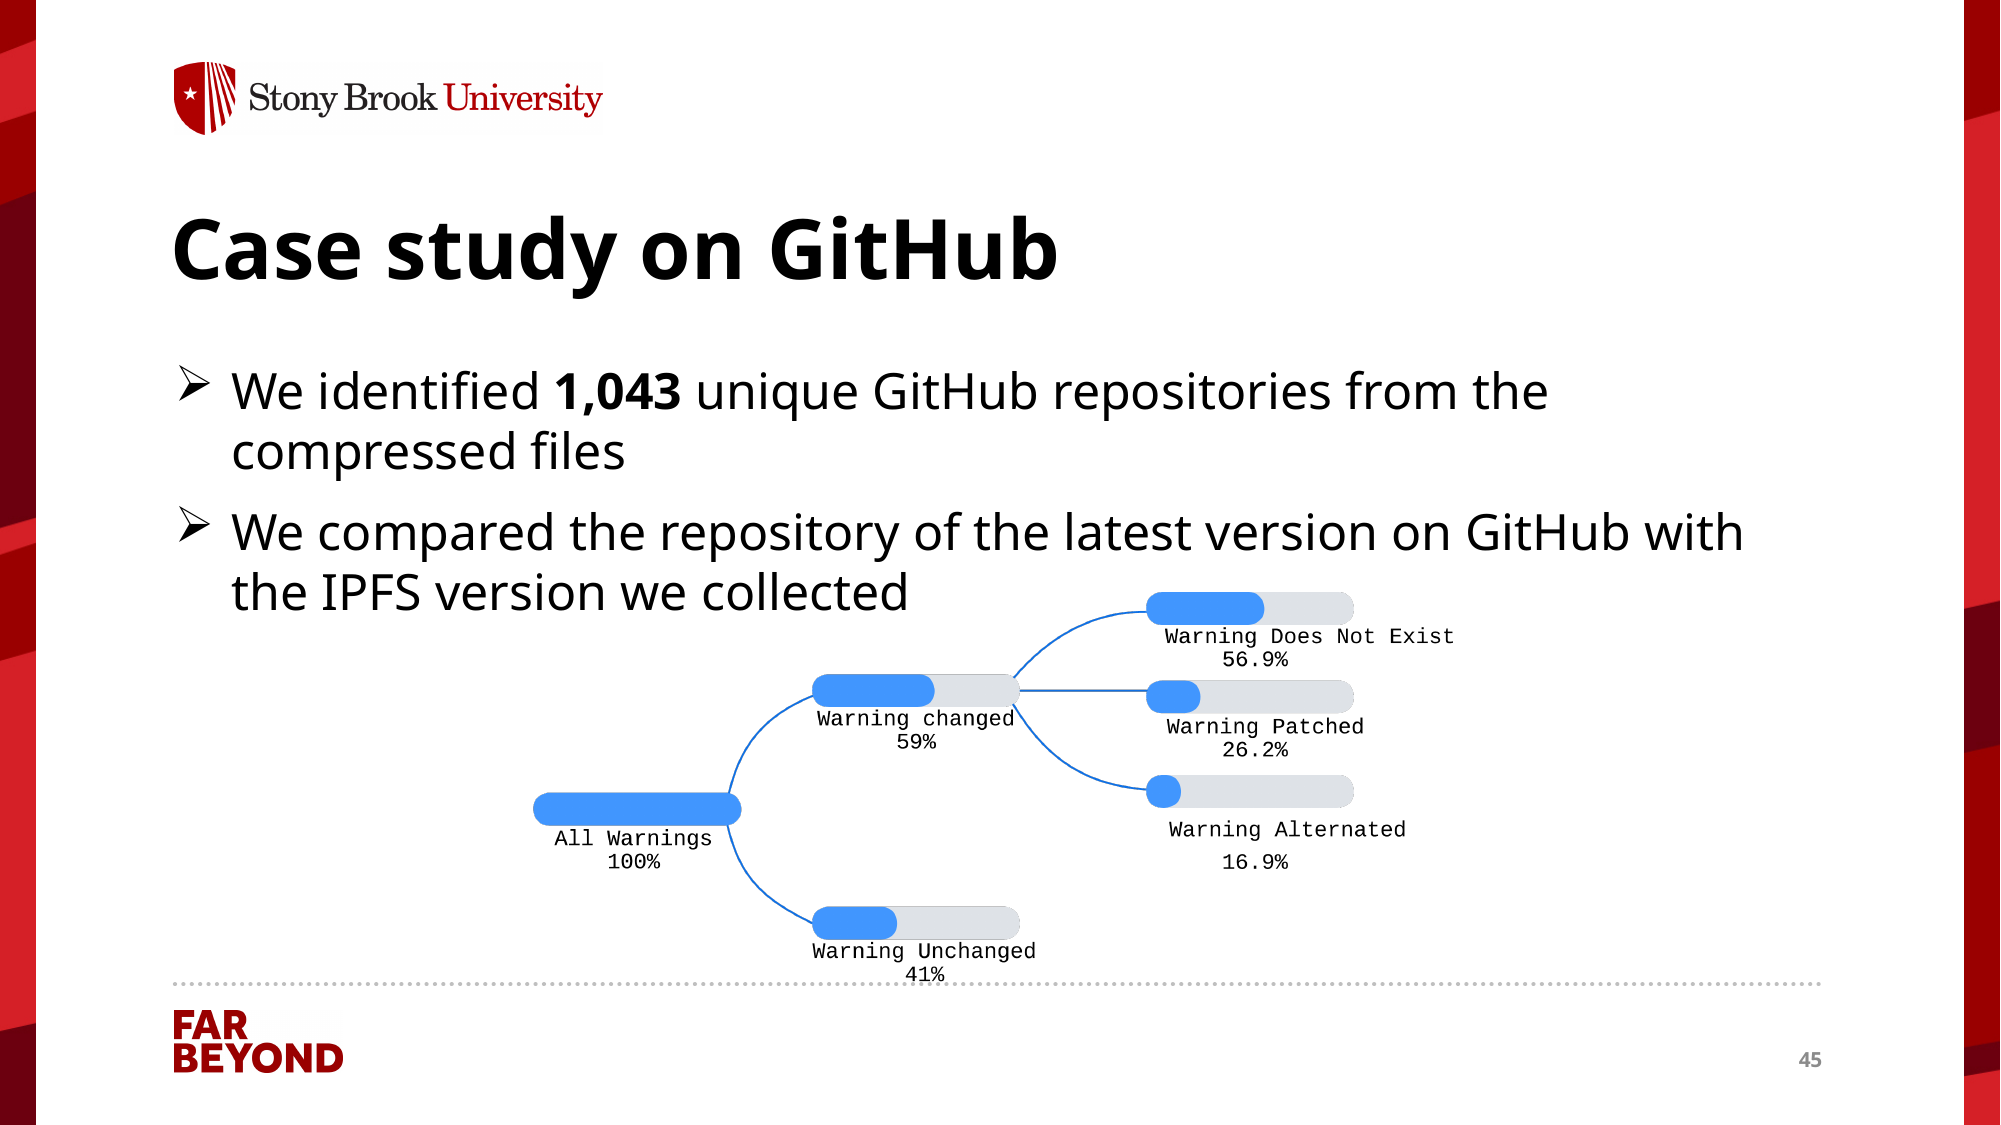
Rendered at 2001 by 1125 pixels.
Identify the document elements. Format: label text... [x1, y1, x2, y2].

title Case study on GitHub [170, 223, 1820, 397]
list We identified 1,043 unique GitHub repositories from the compressed files We compared the repository of the latest version on GitHub with the IPFS version we collected [174, 359, 1825, 789]
picture [507, 566, 1493, 1000]
picture [174, 1010, 343, 1073]
picture [174, 62, 603, 135]
slide_number 45 [1387, 1031, 1838, 1092]
picture [1964, 0, 2000, 1125]
picture [0, 0, 36, 1125]
